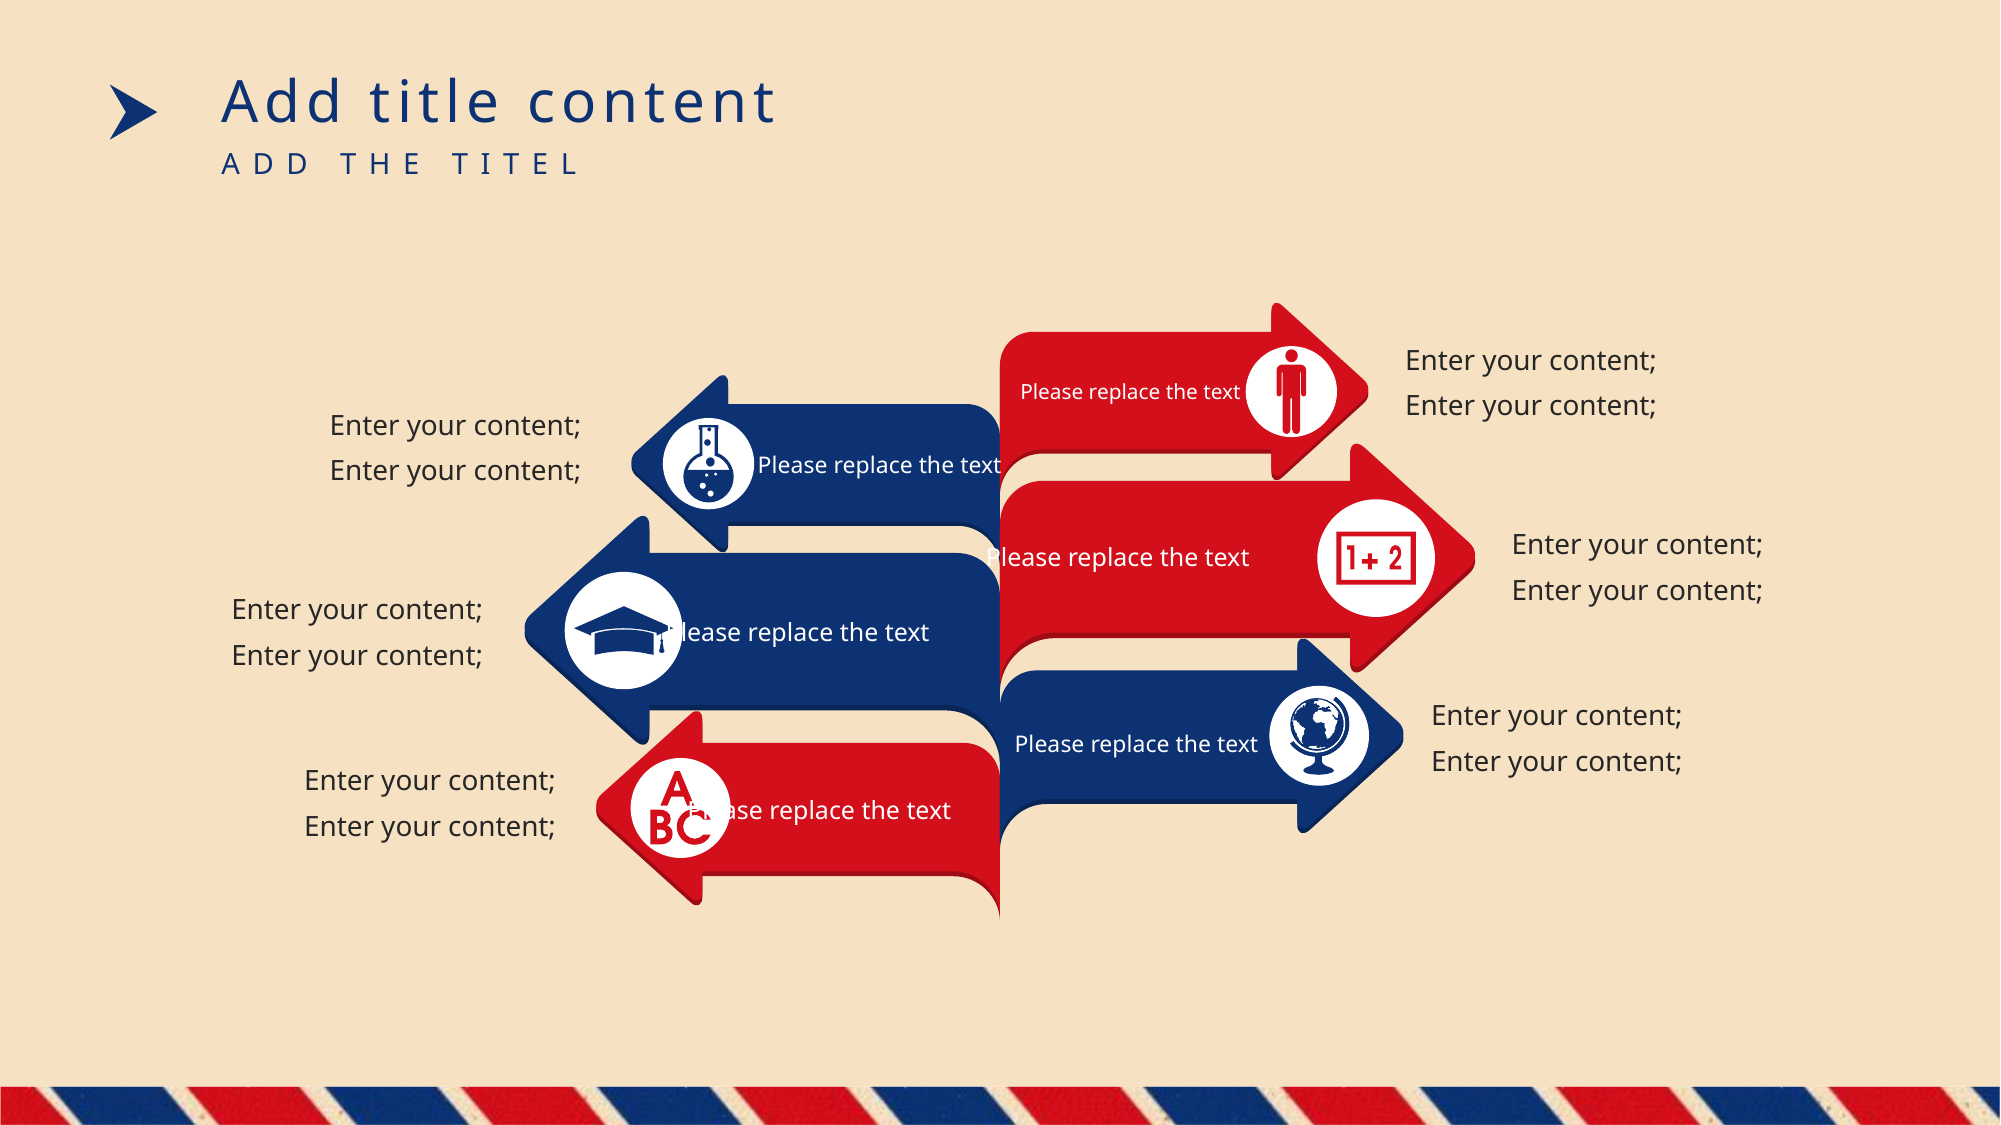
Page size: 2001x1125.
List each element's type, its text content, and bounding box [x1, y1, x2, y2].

text_box Enter your content; Enter your content; [1478, 680, 1772, 787]
text_box Enter your content; Enter your content; [259, 390, 522, 497]
text_box Enter your content; Enter your content; [150, 575, 504, 681]
text_box Enter your content; Enter your content; [1478, 325, 1756, 432]
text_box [522, 300, 1478, 920]
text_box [109, 56, 1217, 189]
picture [2, 1087, 1998, 1124]
text_box Enter your content; Enter your content; [200, 746, 522, 852]
text_box Enter your content; Enter your content; [1491, 509, 1857, 616]
